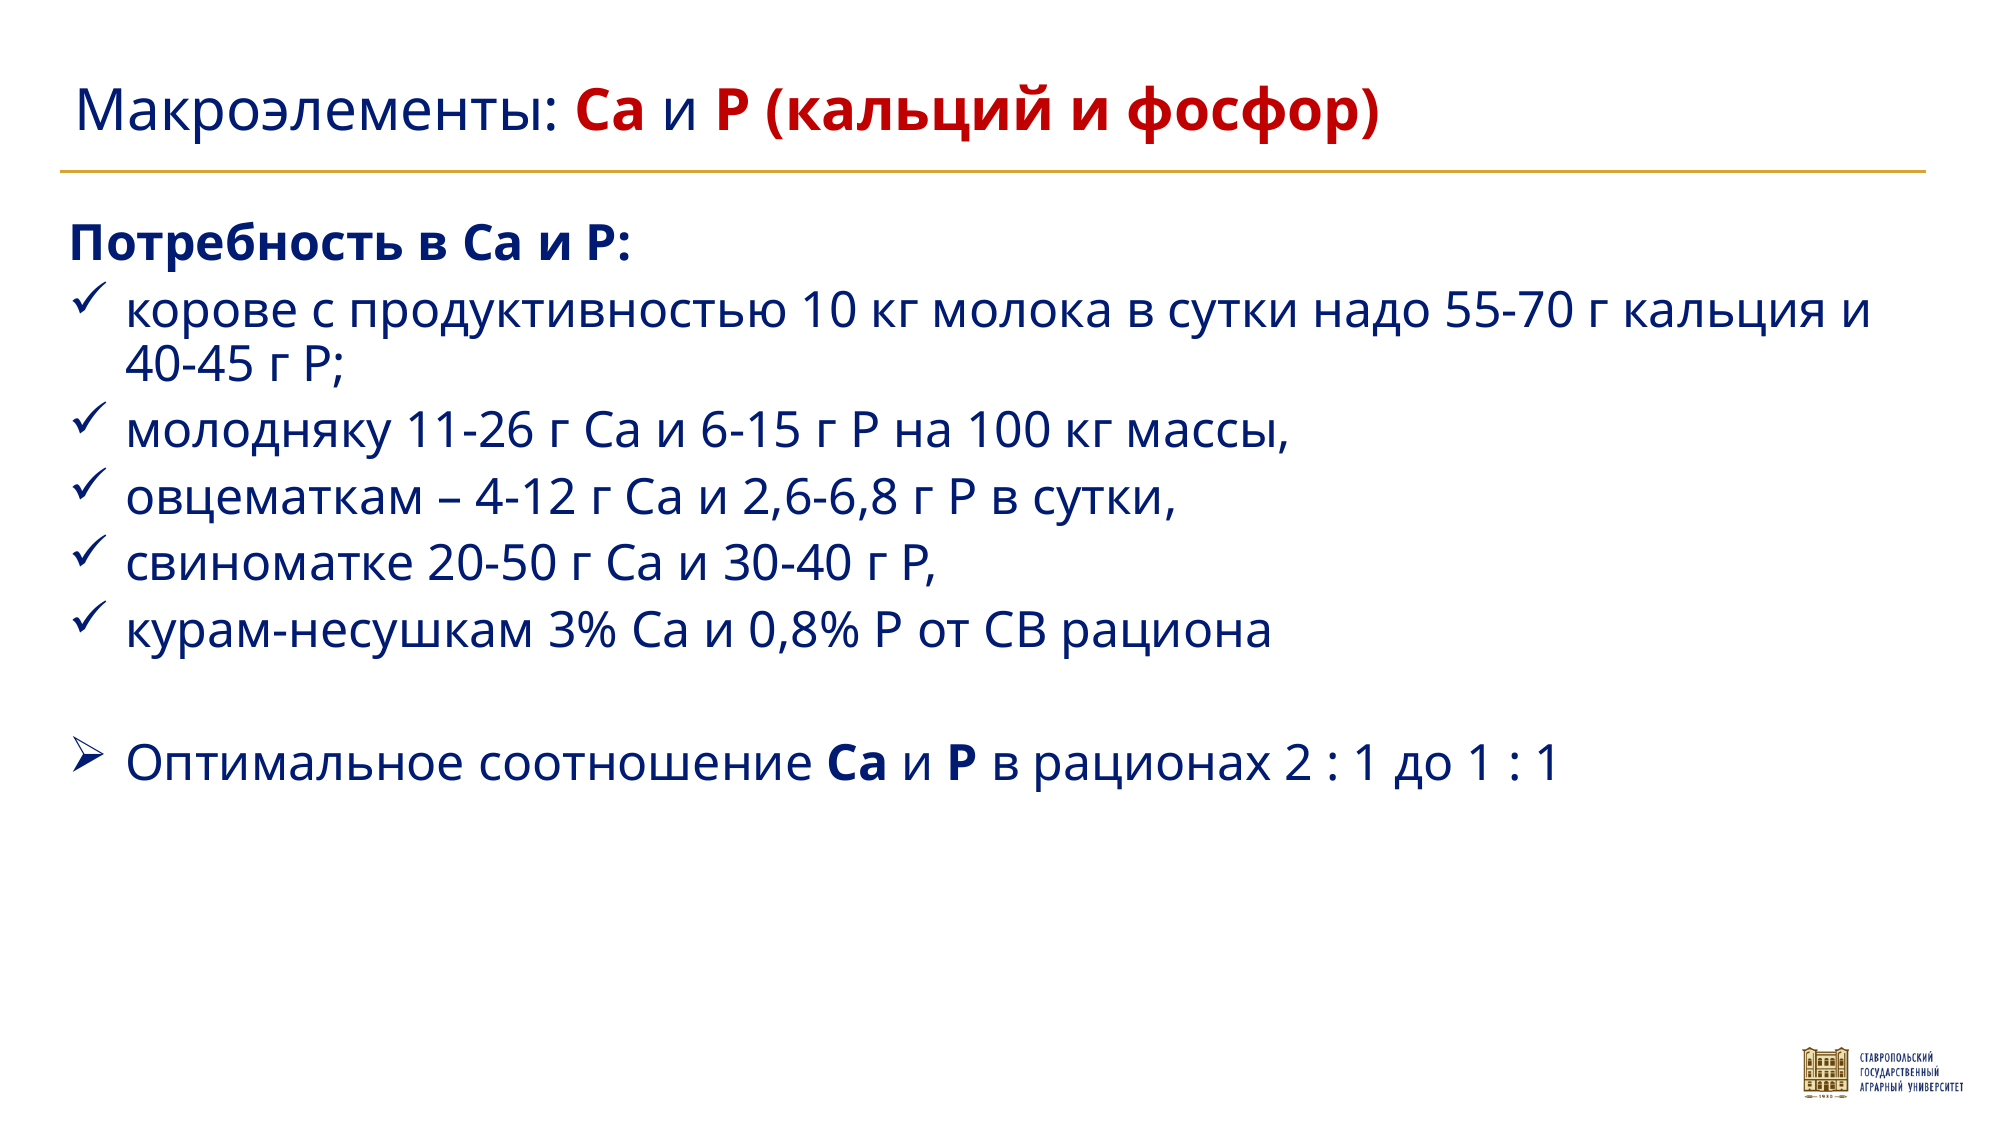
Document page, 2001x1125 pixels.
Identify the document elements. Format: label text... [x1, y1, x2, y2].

picture [1802, 1047, 1963, 1098]
list Потребность в Са и Р: корове с продуктивностью 10 кг молока в сутки надо 55-70 г кальция и 40-45 г Р; молодняку 11-26 г Са и 6-15 г Р на 100 кг массы, овцематкам – 4-12 г Са и 2,6-6,8 г Р в сутки, свиноматке 20-50 г Са и 30-40 г Р, курам-несушкам 3% Са и 0,8% Р от СВ рациона Оптимальное соотношение Ca и P в рационах 2 : 1 до 1 : 1 [53, 210, 1932, 919]
list Макроэлементы: Ca и P (кальций и фосфор) [59, 67, 1926, 158]
